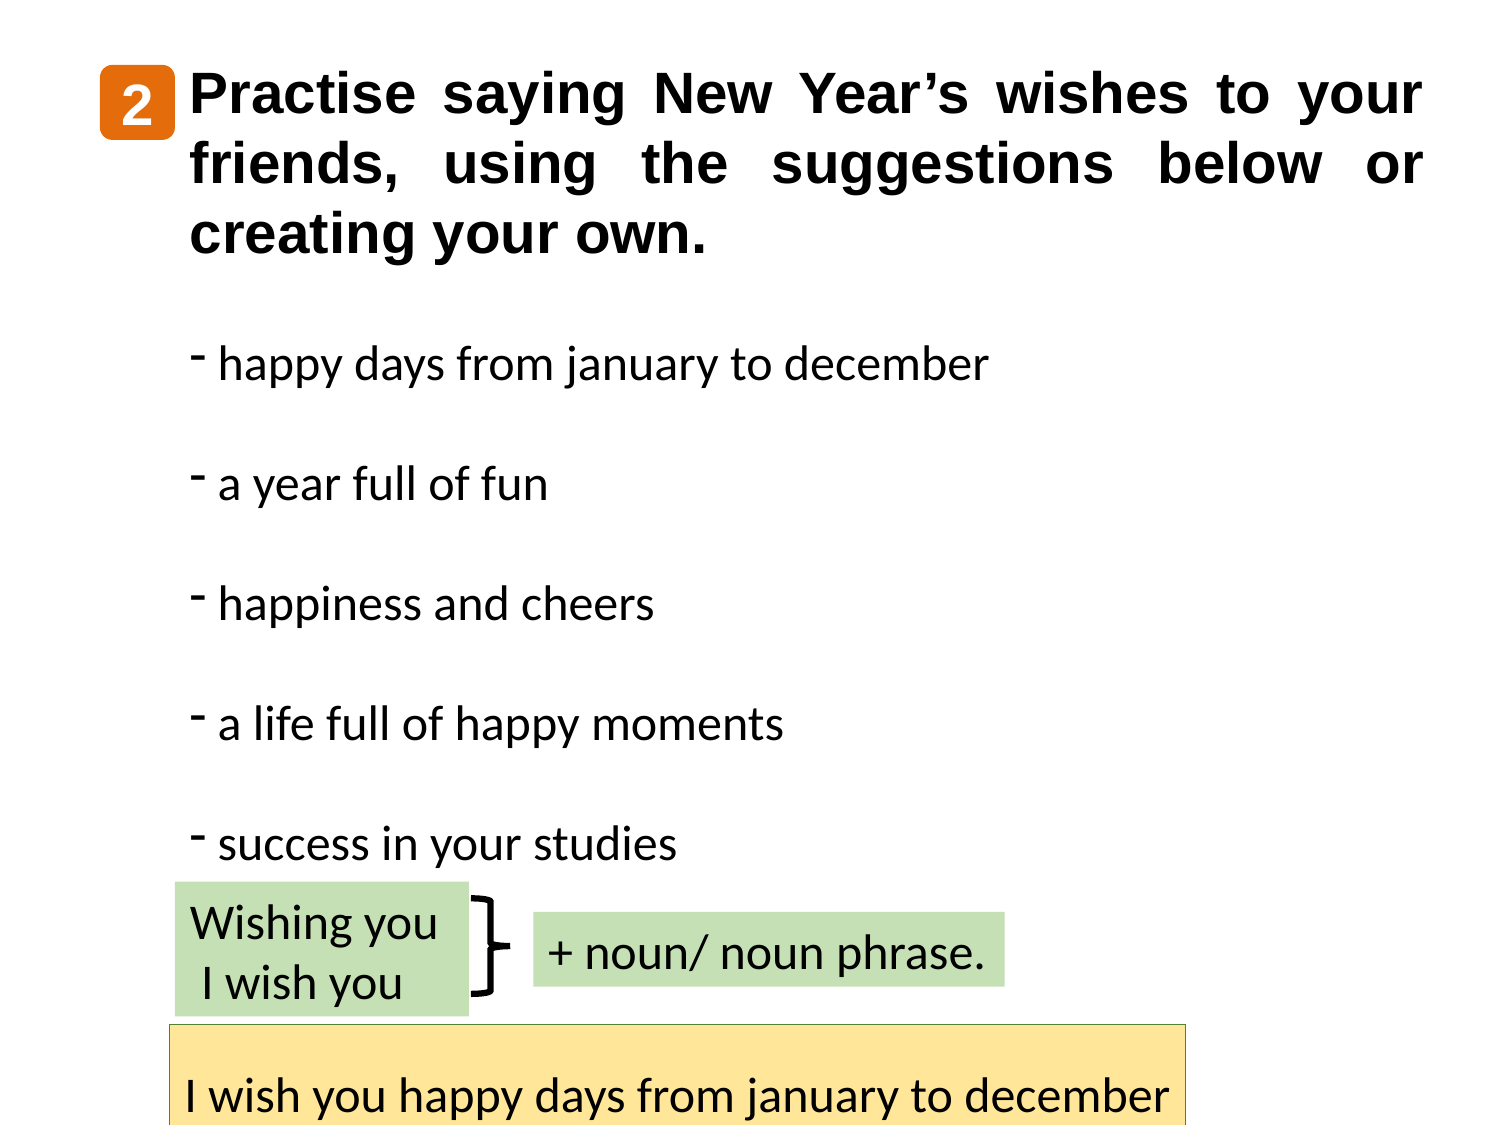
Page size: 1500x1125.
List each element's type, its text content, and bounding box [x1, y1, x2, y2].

text_box happy days from january to december a year full of fun happiness and cheers a life full of happy moments success in your studies [174, 262, 1346, 878]
text_box + noun/ noun phrase. [533, 911, 1005, 987]
text_box [470, 897, 511, 995]
text_box I wish you happy days from january to december [169, 1024, 1186, 1125]
text_box 2 [99, 64, 175, 140]
text_box Practise saying New Year’s wishes to your friends, using the suggestions below or creating your own. [174, 48, 1440, 273]
text_box Wishing you I wish you [174, 881, 469, 1017]
